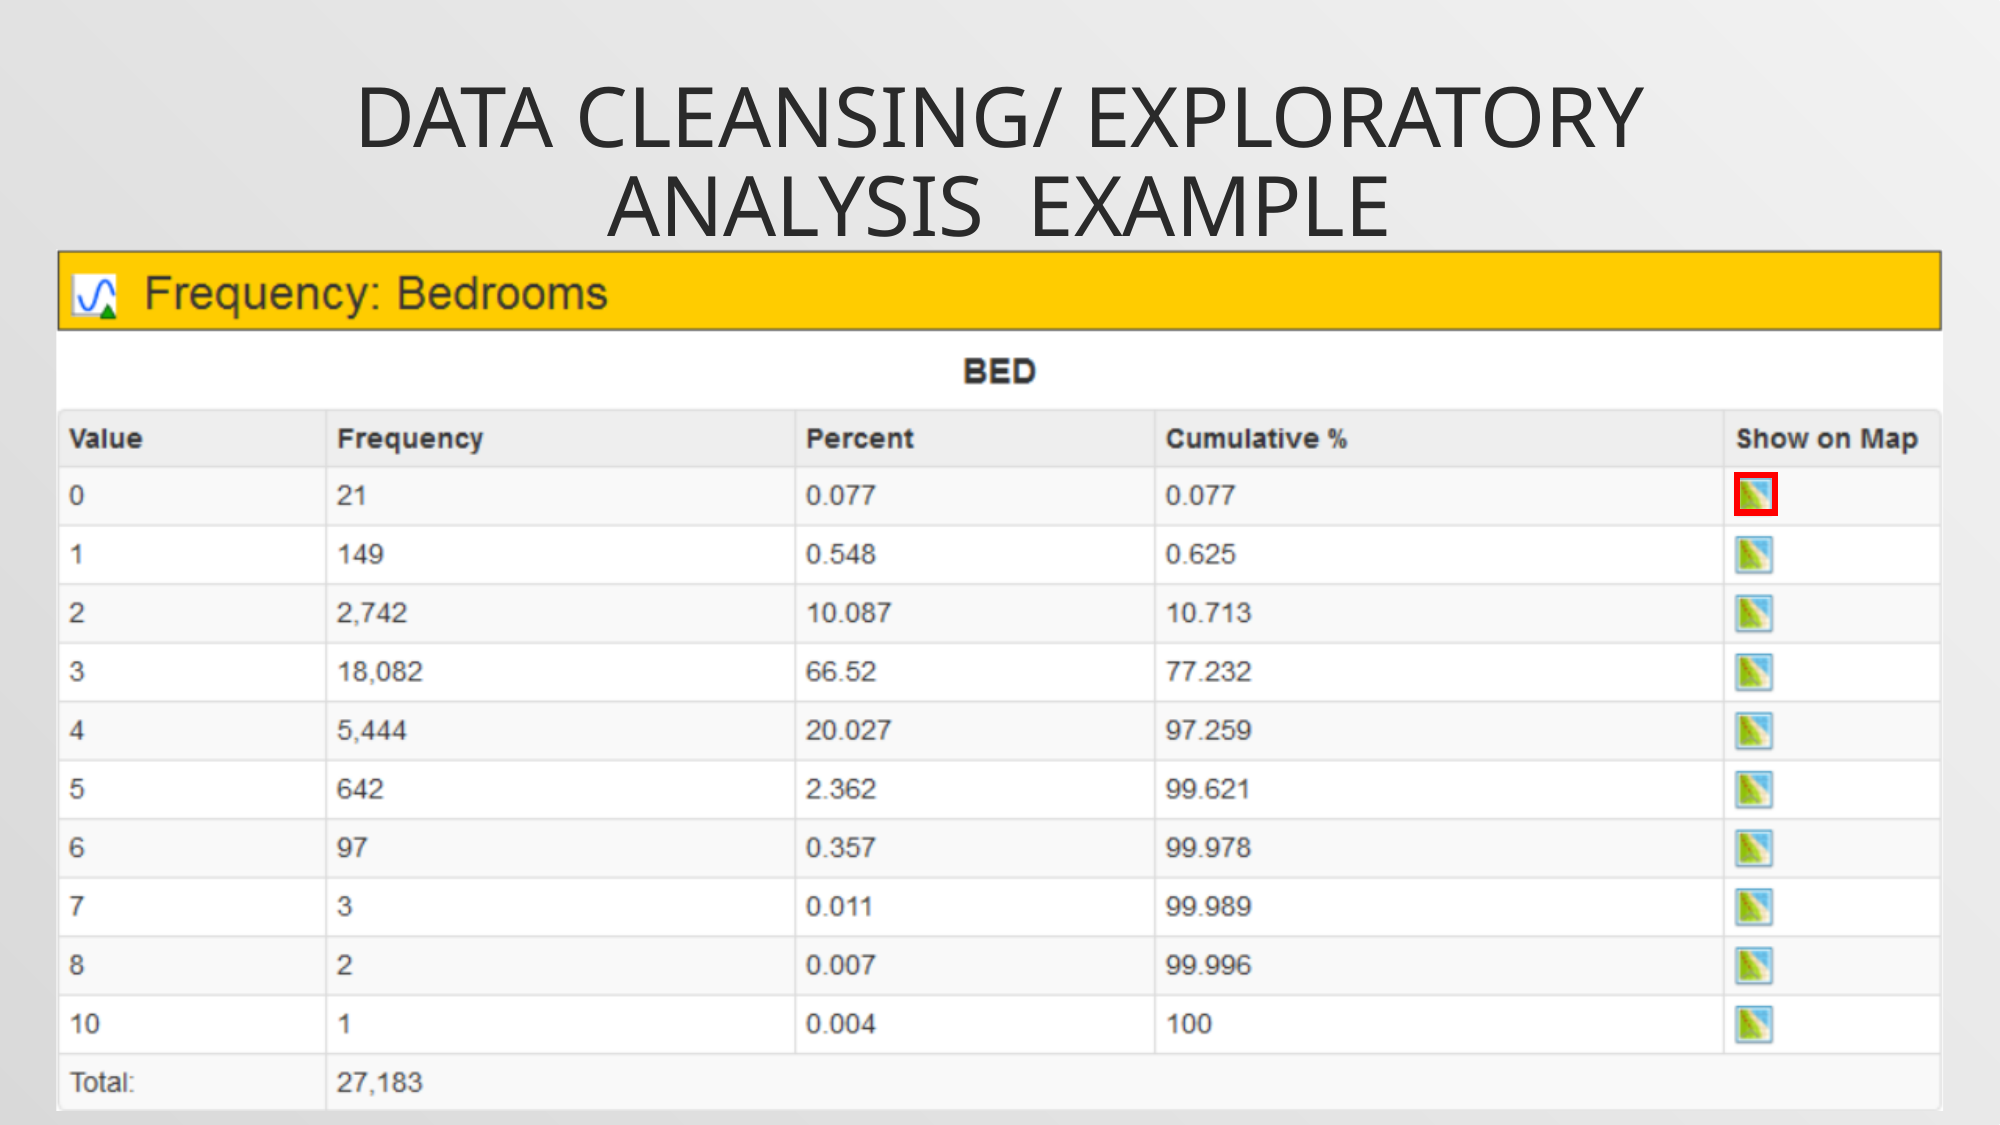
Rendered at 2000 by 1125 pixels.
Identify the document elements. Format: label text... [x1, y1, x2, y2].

picture [56, 249, 1944, 1111]
title Data cleansing/ Exploratory analysis example [199, 45, 1800, 249]
